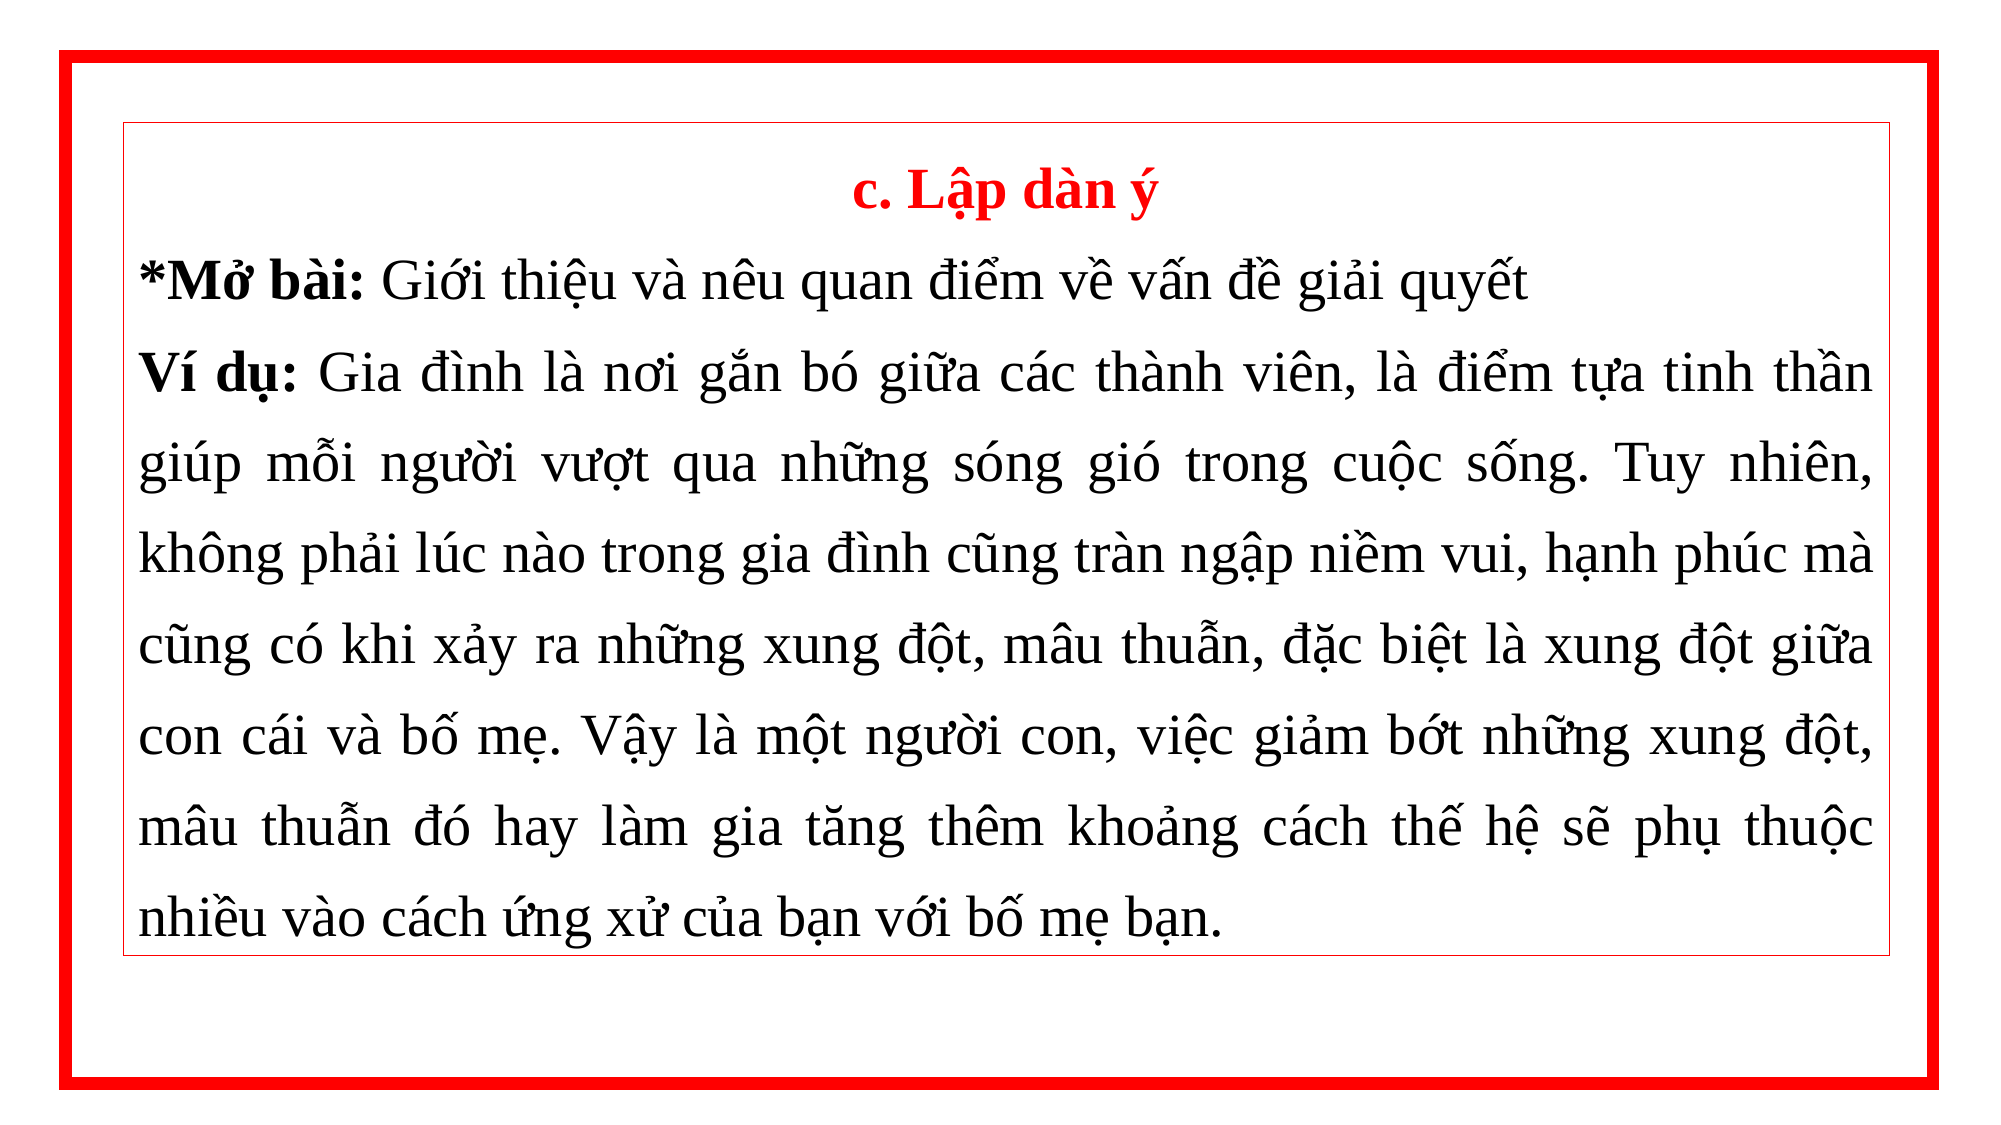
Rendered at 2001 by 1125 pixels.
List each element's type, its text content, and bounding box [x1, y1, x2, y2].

text_box [65, 55, 1934, 1085]
text_box c. Lập dàn ý *Mở bài: Giới thiệu và nêu quan điểm về vấn đề giải quyết Ví dụ: Gia đình là nơi gắn bó giữa các thành viên, là điểm tựa tinh thần giúp mỗi người vượt qua những sóng gió trong cuộc sống. Tuy nhiên, không phải lúc nào trong gia đình cũng tràn ngập niềm vui, hạnh phúc mà cũng có khi xảy ra những xung đột, mâu thuẫn, đặc biệt là xung đột giữa con cái và bố mẹ. Vậy là một người con, việc giảm bớt những xung đột, mâu thuẫn đó hay làm gia tăng thêm khoảng cách thế hệ sẽ phụ thuộc nhiều vào cách ứng xử của bạn với bố mẹ bạn. [123, 122, 1890, 956]
